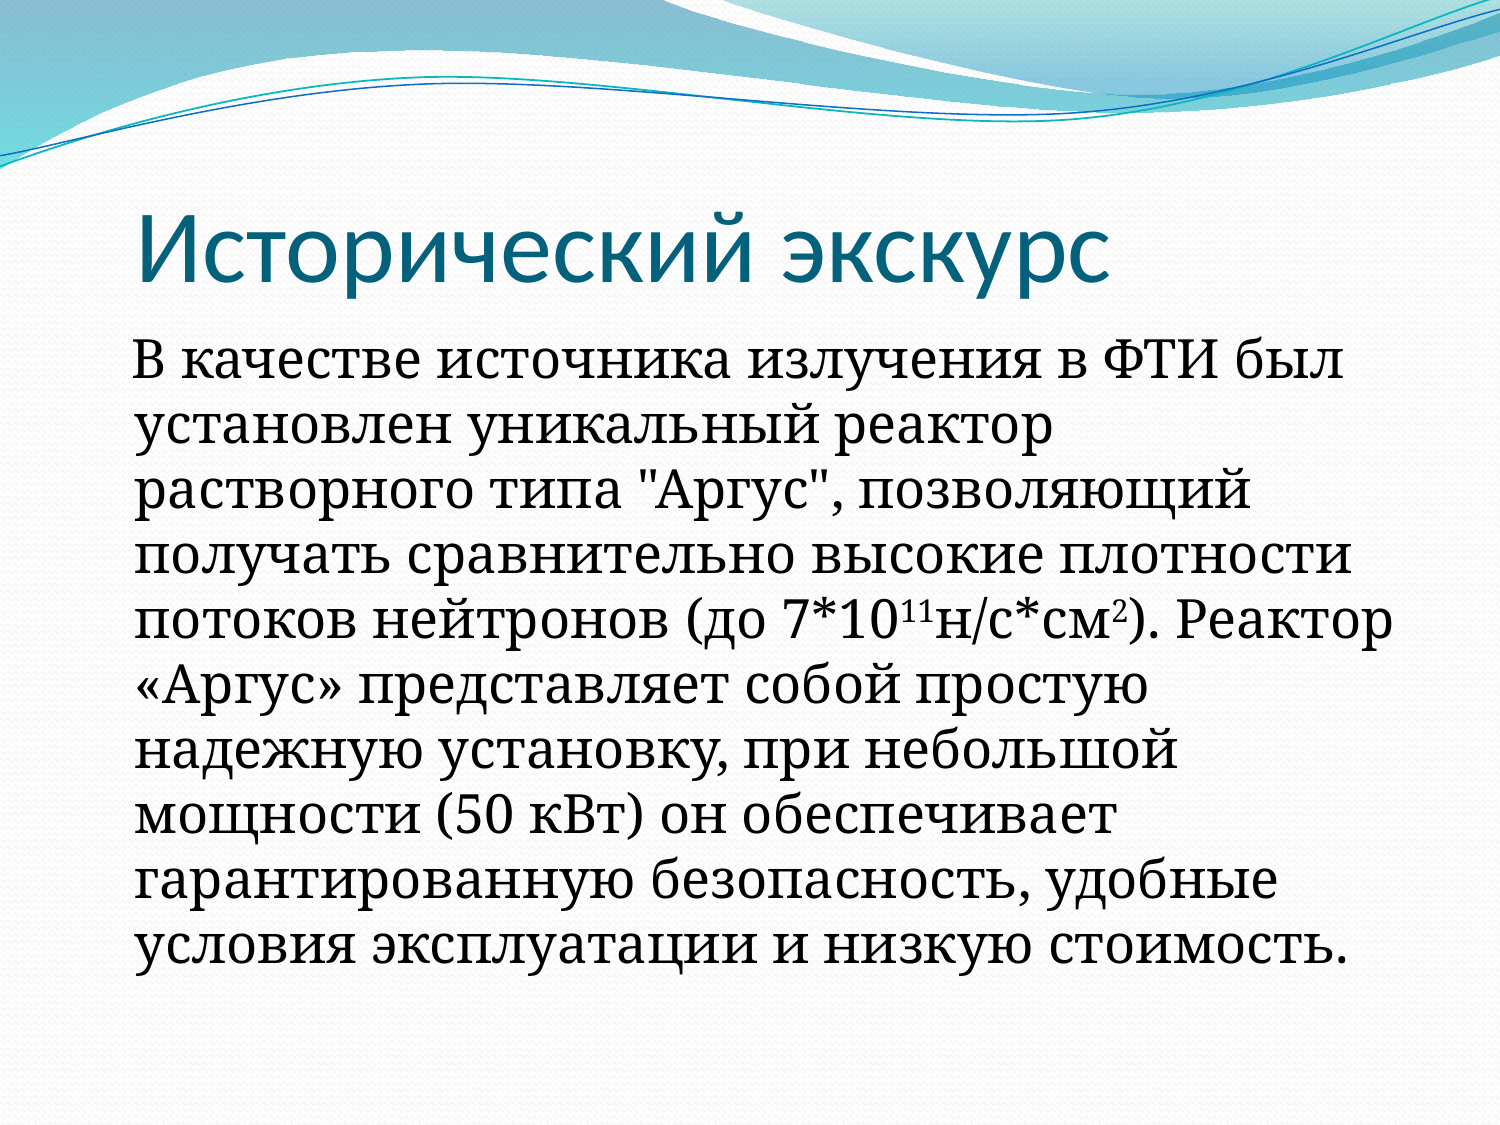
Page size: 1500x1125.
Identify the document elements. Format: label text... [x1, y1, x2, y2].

title Исторический экскурс [135, 115, 1425, 303]
list В качестве источника излучения в ФТИ был установлен уникальный реактор растворного типа "Аргус", позволяющий получать сравнительно высокие плотности потоков нейтронов (до 7*1011н/с*см2). Реактор «Аргус» представляет собой простую надежную установку, при небольшой мощности (50 кВт) он обеспечивает гарантированную безопасность, удобные условия эксплуатации и низкую стоимость. [75, 317, 1425, 1038]
